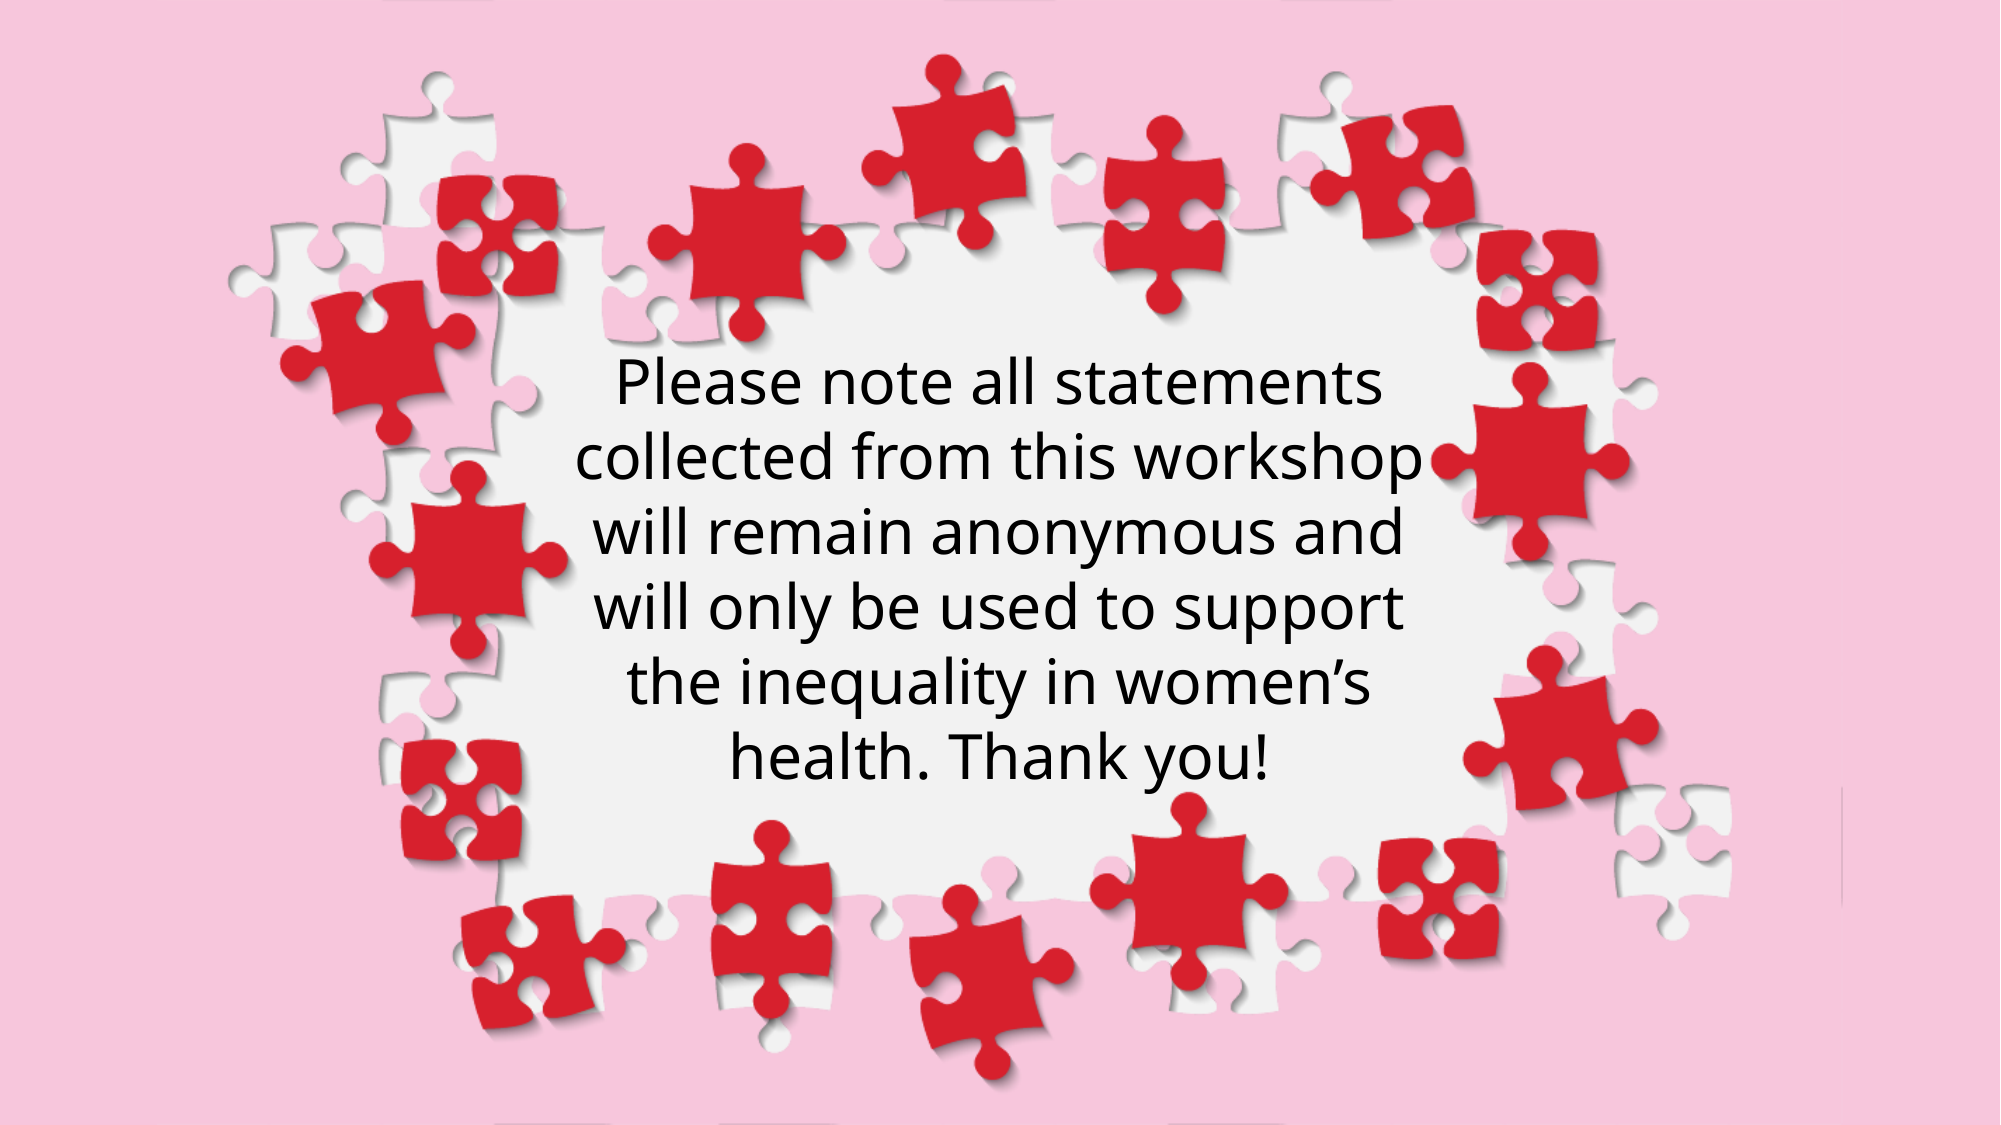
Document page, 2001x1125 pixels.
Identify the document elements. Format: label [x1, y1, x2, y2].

list [156, 0, 1843, 1125]
